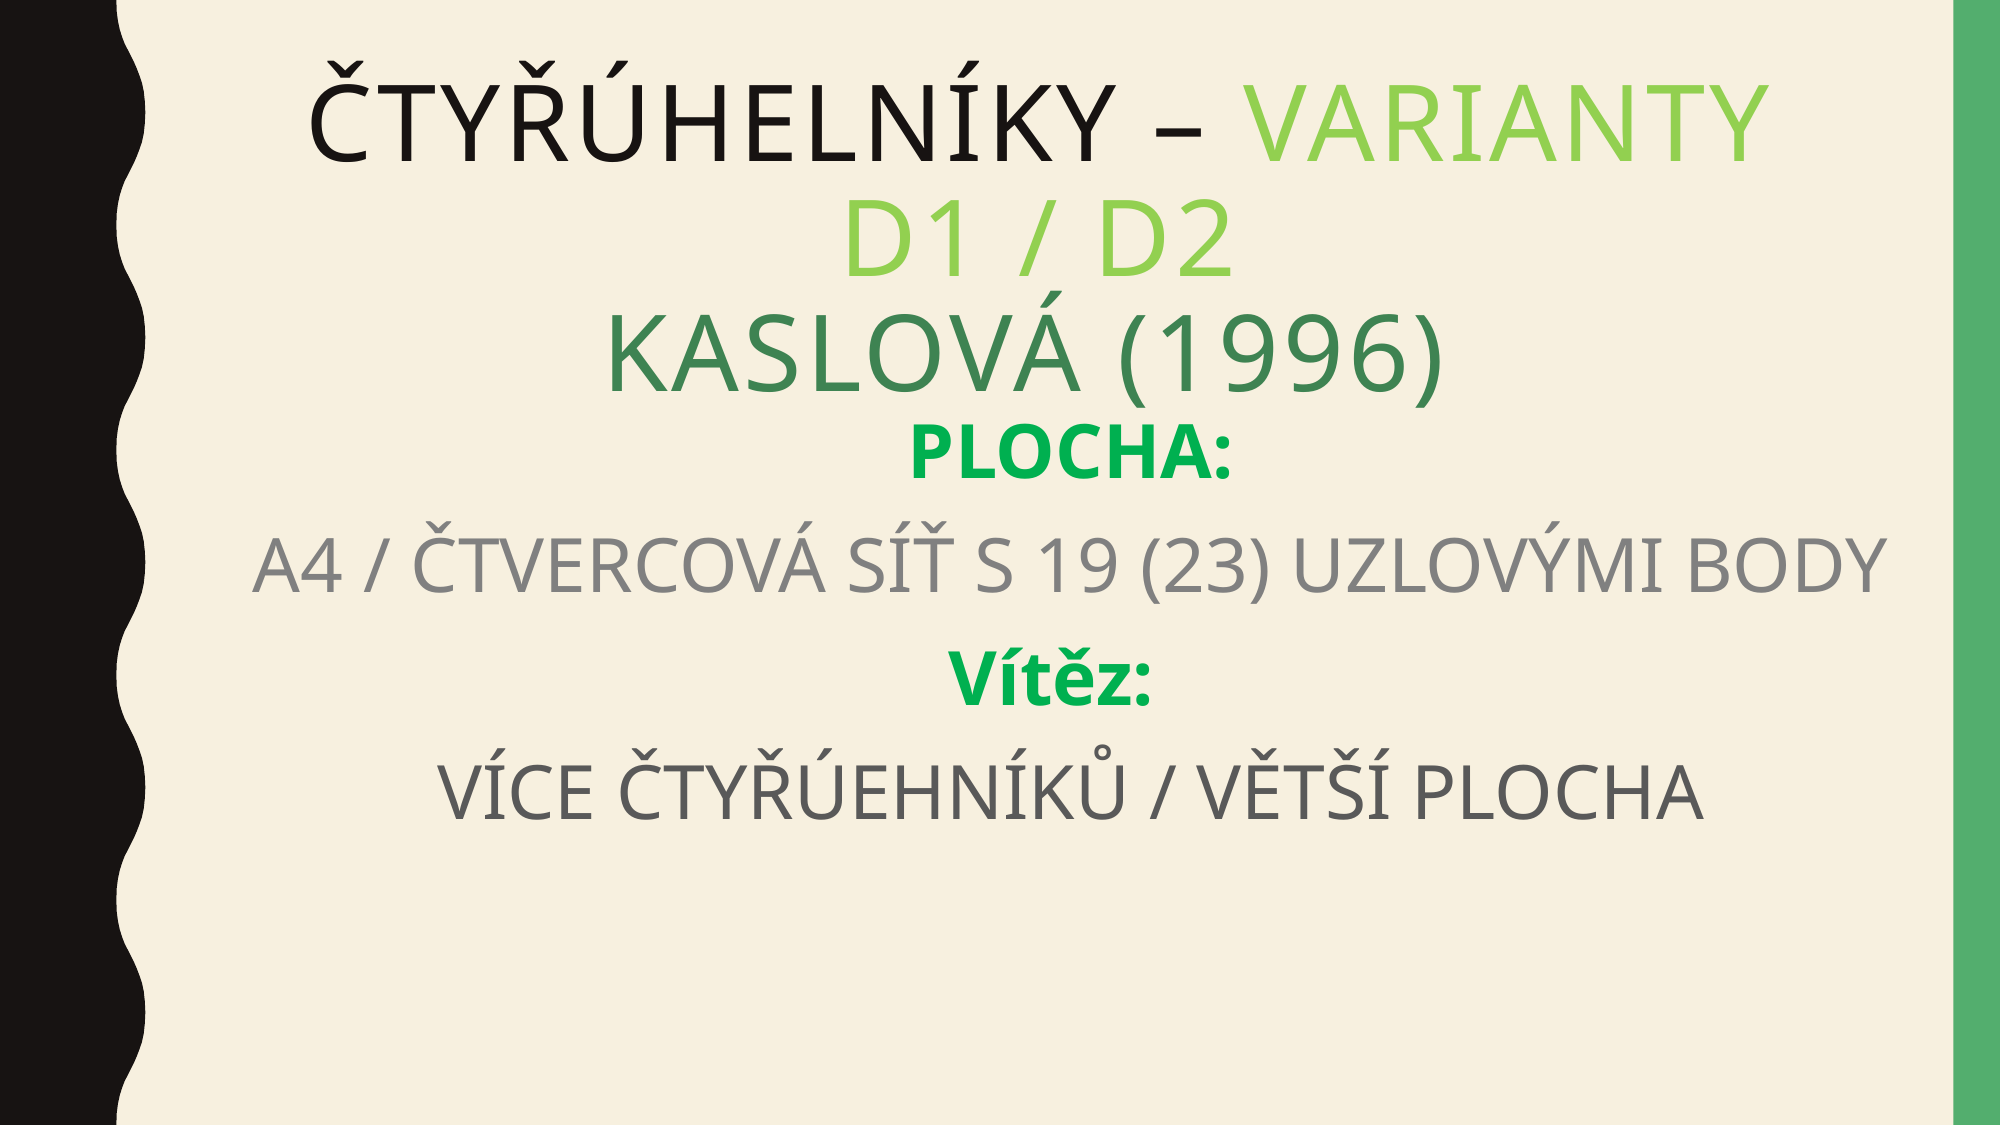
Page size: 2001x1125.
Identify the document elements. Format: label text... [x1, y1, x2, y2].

title čtyřúhelníky – varianty D1 / D2 kaslová (1996) [205, 62, 1875, 308]
list PLOCHA: A4 / ČTVERCOVÁ SÍŤ S 19 (23) UZLOVÝMI BODY Vítěz: VÍCE ČTYŘÚEHNÍKŮ / VĚTŠÍ PLOCHA [205, 386, 1937, 1063]
